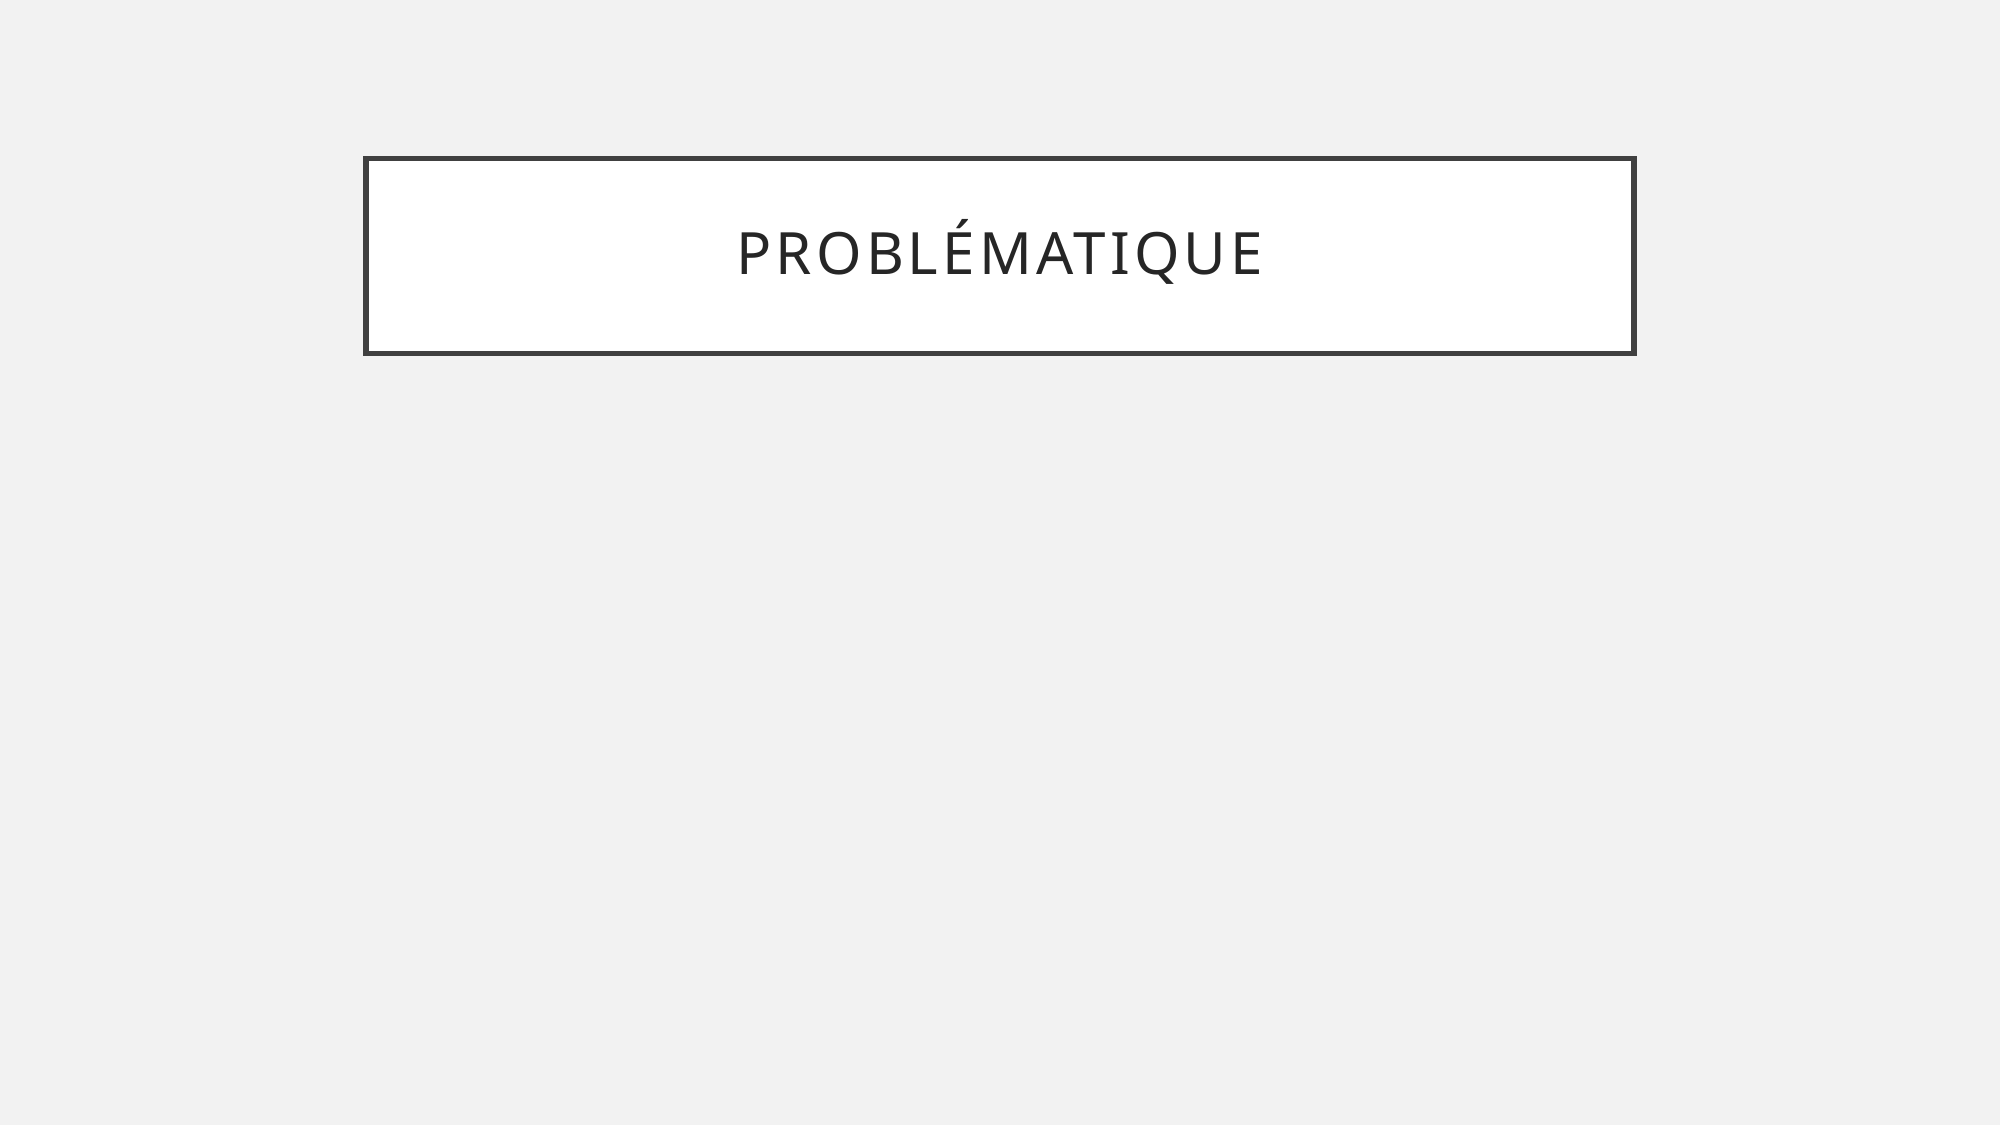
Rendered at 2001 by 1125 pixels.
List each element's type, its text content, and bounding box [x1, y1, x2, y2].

title Problématique [363, 156, 1637, 356]
